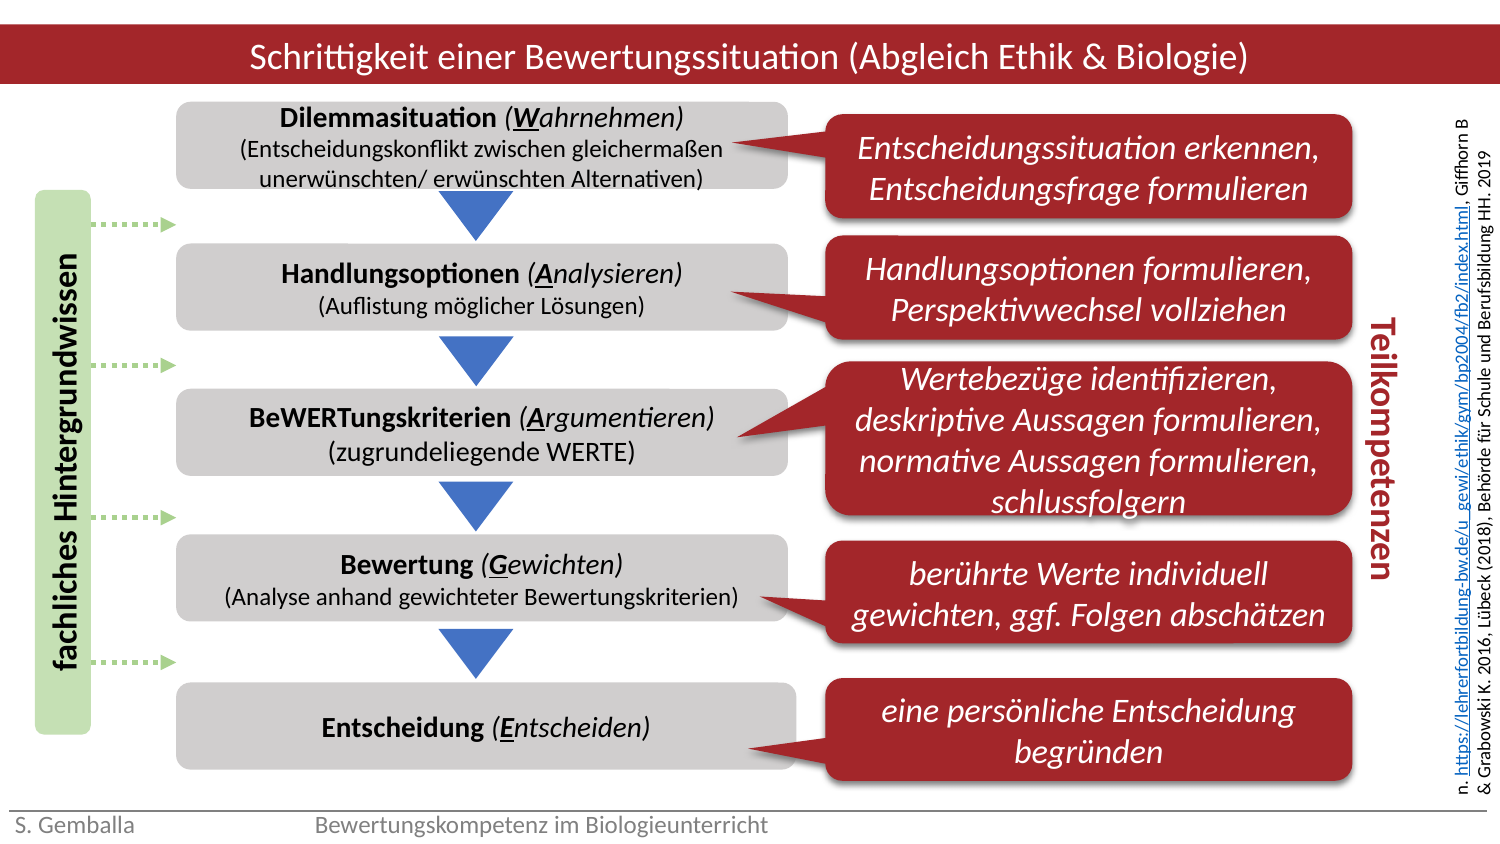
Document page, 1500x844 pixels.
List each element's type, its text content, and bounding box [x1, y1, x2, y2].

text_box Teilkompetenzen [1356, 303, 1416, 634]
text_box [34, 189, 177, 735]
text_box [177, 534, 788, 679]
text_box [177, 243, 788, 387]
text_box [176, 101, 788, 241]
text_box eine persönliche Entscheidung begründen [748, 678, 1353, 781]
text_box Handlungsoptionen formulieren, Perspektivwechsel vollziehen [788, 235, 1353, 340]
text_box Entscheidung (Entscheiden) [176, 682, 797, 770]
text_box n. https://lehrerfortbildung-bw.de/u_gewi/ethik/gym/bp2004/fb2/index.html, Giffhorn B & Grabowski K. 2016, Lübeck (2018), Behörde für Schule und Berufsbildung HH. 2019 [1441, 89, 1500, 810]
text_box berührte Werte individuell gewichten, ggf. Folgen abschätzen [788, 540, 1353, 644]
text_box Wertebezüge identifizieren, deskriptive Aussagen formulieren, normative Aussagen formulieren, schlussfolgern [788, 361, 1353, 516]
text_box Entscheidungssituation erkennen, Entscheidungsfrage formulieren [788, 114, 1353, 219]
text_box Schrittigkeit einer Bewertungssituation (Abgleich Ethik & Biologie) [0, 24, 1500, 84]
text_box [177, 388, 788, 532]
